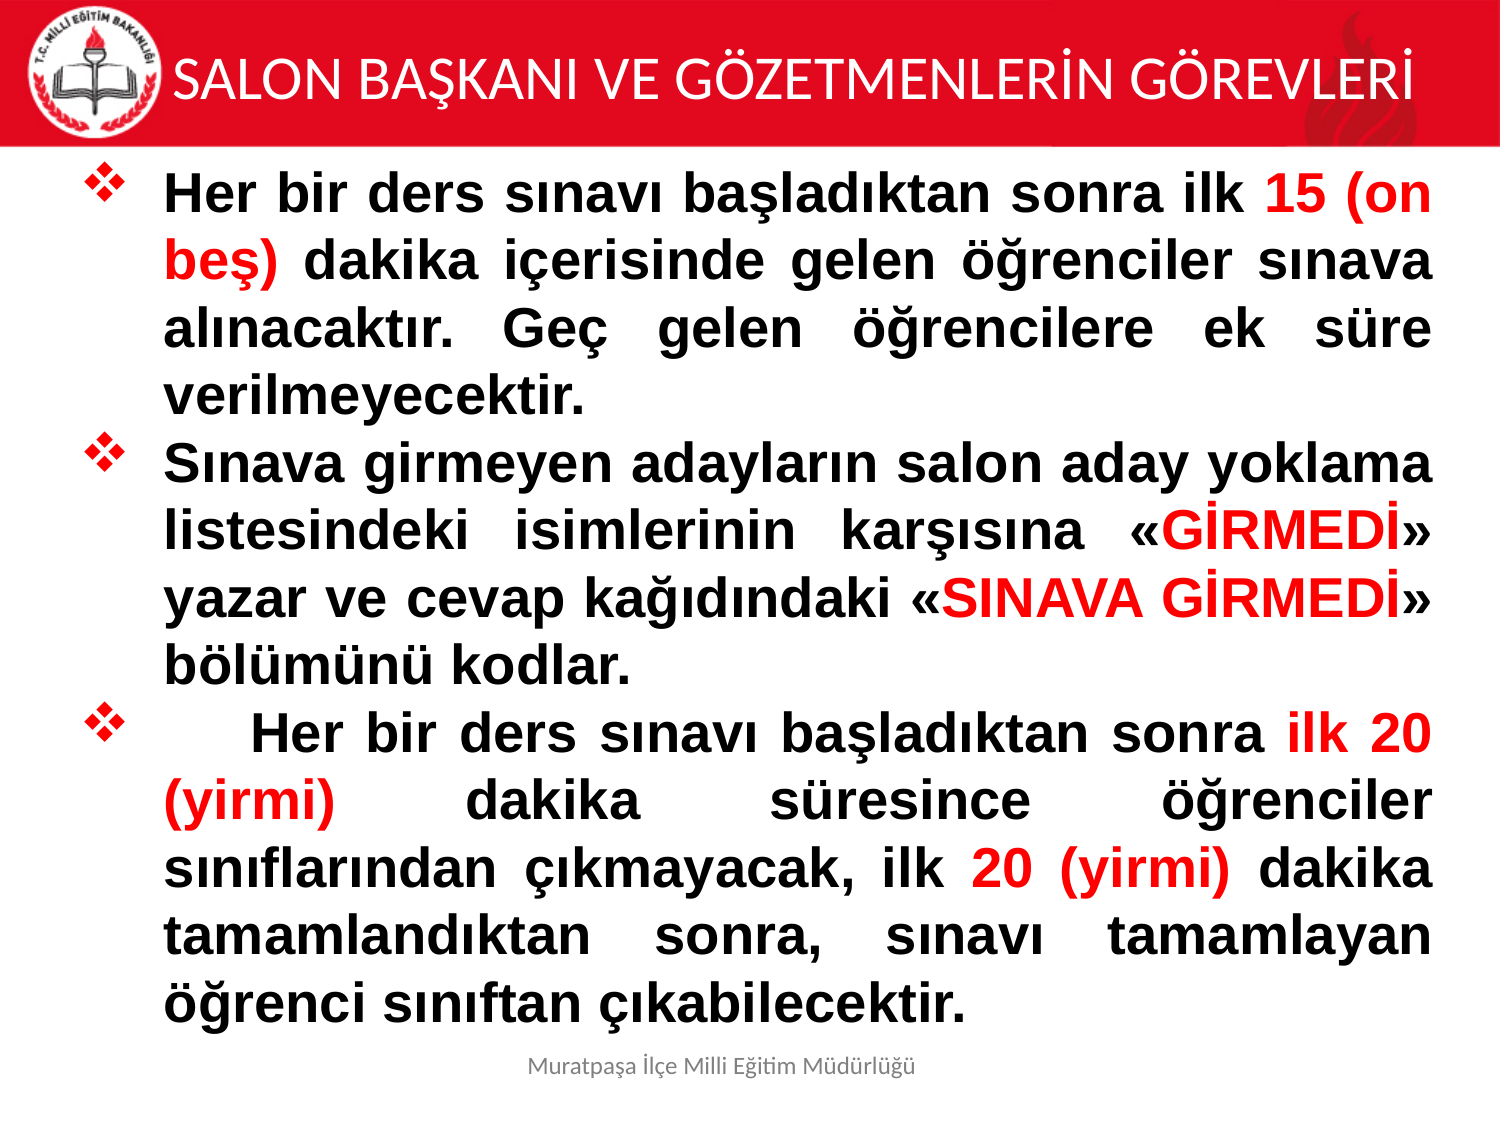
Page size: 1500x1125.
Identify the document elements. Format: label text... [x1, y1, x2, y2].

picture [0, 0, 1500, 1125]
text_box Her bir ders sınavı başladıktan sonra ilk 15 (on beş) dakika içerisinde gelen öğrenciler sınava alınacaktır. Geç gelen öğrencilere ek süre verilmeyecektir. Sınava girmeyen adayların salon aday yoklama listesindeki isimlerinin karşısına «GİRMEDİ» yazar ve cevap kağıdındaki «SINAVA GİRMEDİ» bölümünü kodlar. Her bir ders sınavı başladıktan sonra ilk 20 (yirmi) dakika süresince öğrenciler sınıflarından çıkmayacak, ilk 20 (yirmi) dakika tamamlandıktan sonra, sınavı tamamlayan öğrenci sınıftan çıkabilecektir. [63, 81, 1447, 1040]
text_box Muratpaşa İlçe Milli Eğitim Müdürlüğü [512, 1042, 988, 1103]
text_box SALON BAŞKANI VE GÖZETMENLERİN GÖREVLERİ [76, 0, 1500, 149]
